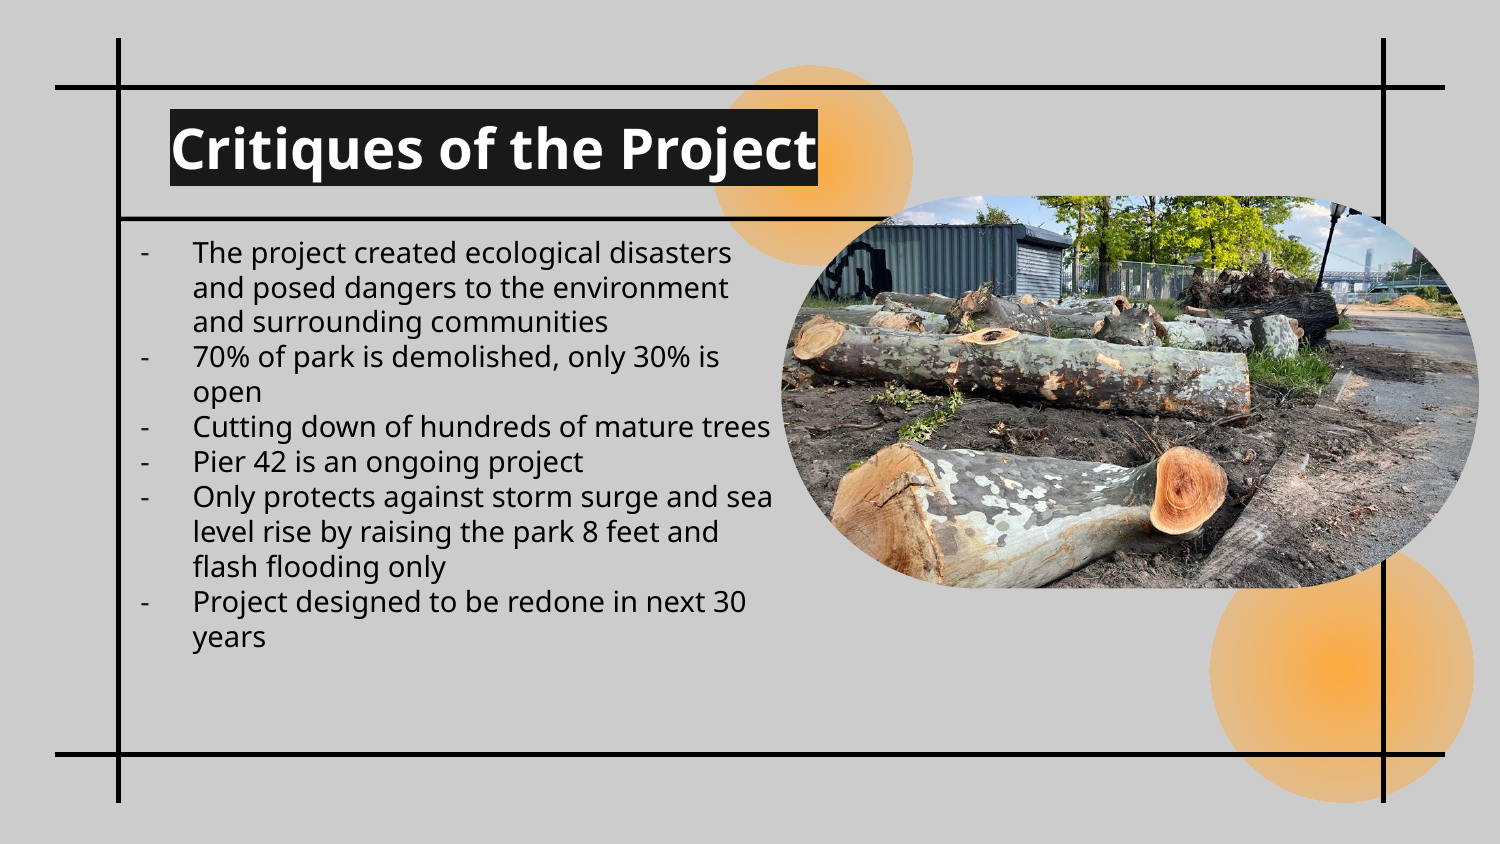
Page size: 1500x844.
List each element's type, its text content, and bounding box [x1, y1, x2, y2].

picture [781, 195, 1480, 589]
subtitle The project created ecological disasters and posed dangers to the environment and surrounding communities 70% of park is demolished, only 30% is open Cutting down of hundreds of mature trees Pier 42 is an ongoing project Only protects against storm surge and sea level rise by raising the park 8 feet and flash flooding only Project designed to be redone in next 30 years [102, 218, 801, 777]
title Critiques of the Project [155, 42, 1140, 196]
